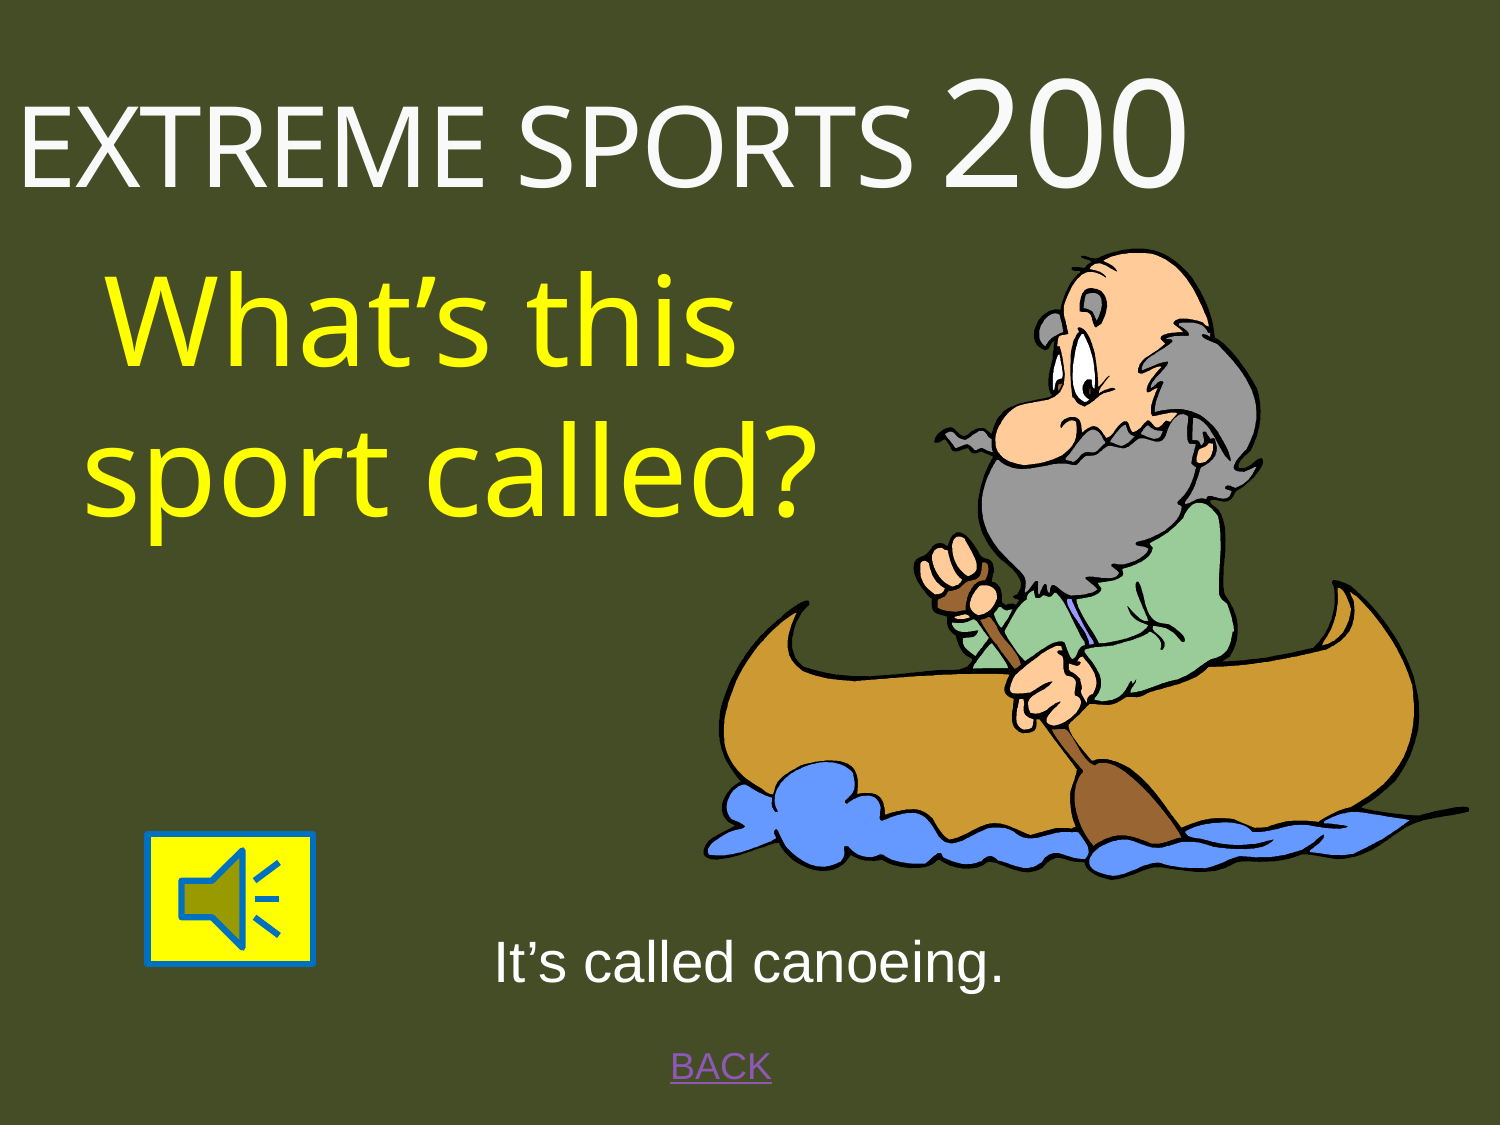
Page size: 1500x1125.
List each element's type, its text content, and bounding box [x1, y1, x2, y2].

text_box What’s this sport called? [0, 234, 704, 775]
text_box BACK [655, 1034, 809, 1095]
text_box [144, 831, 316, 967]
text_box It’s called canoeing. [0, 916, 1500, 1002]
title EXTREME SPORTS 200 [0, 0, 1500, 225]
picture [703, 245, 1470, 886]
